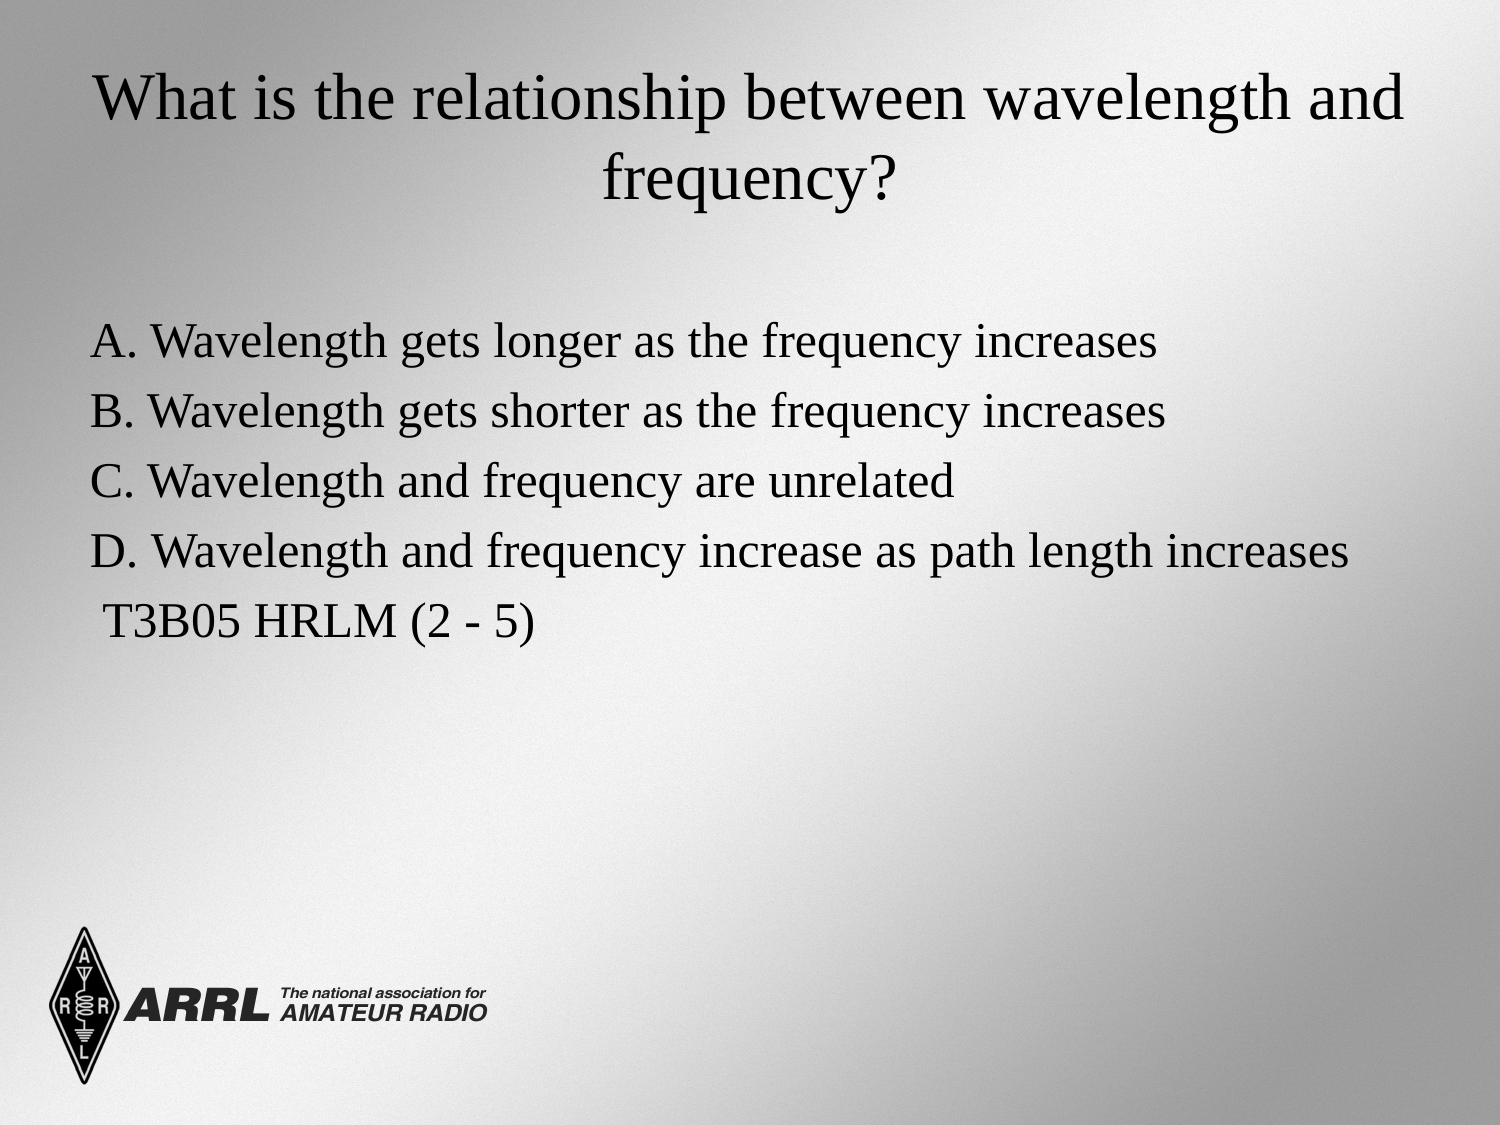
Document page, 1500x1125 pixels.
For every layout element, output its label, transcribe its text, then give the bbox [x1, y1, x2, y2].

picture [0, 0, 1500, 1125]
list A. Wavelength gets longer as the frequency increases B. Wavelength gets shorter as the frequency increases C. Wavelength and frequency are unrelated D. Wavelength and frequency increase as path length increases T3B05 HRLM (2 - 5) [75, 299, 1425, 1005]
title What is the relationship between wavelength and frequency? [75, 45, 1425, 233]
